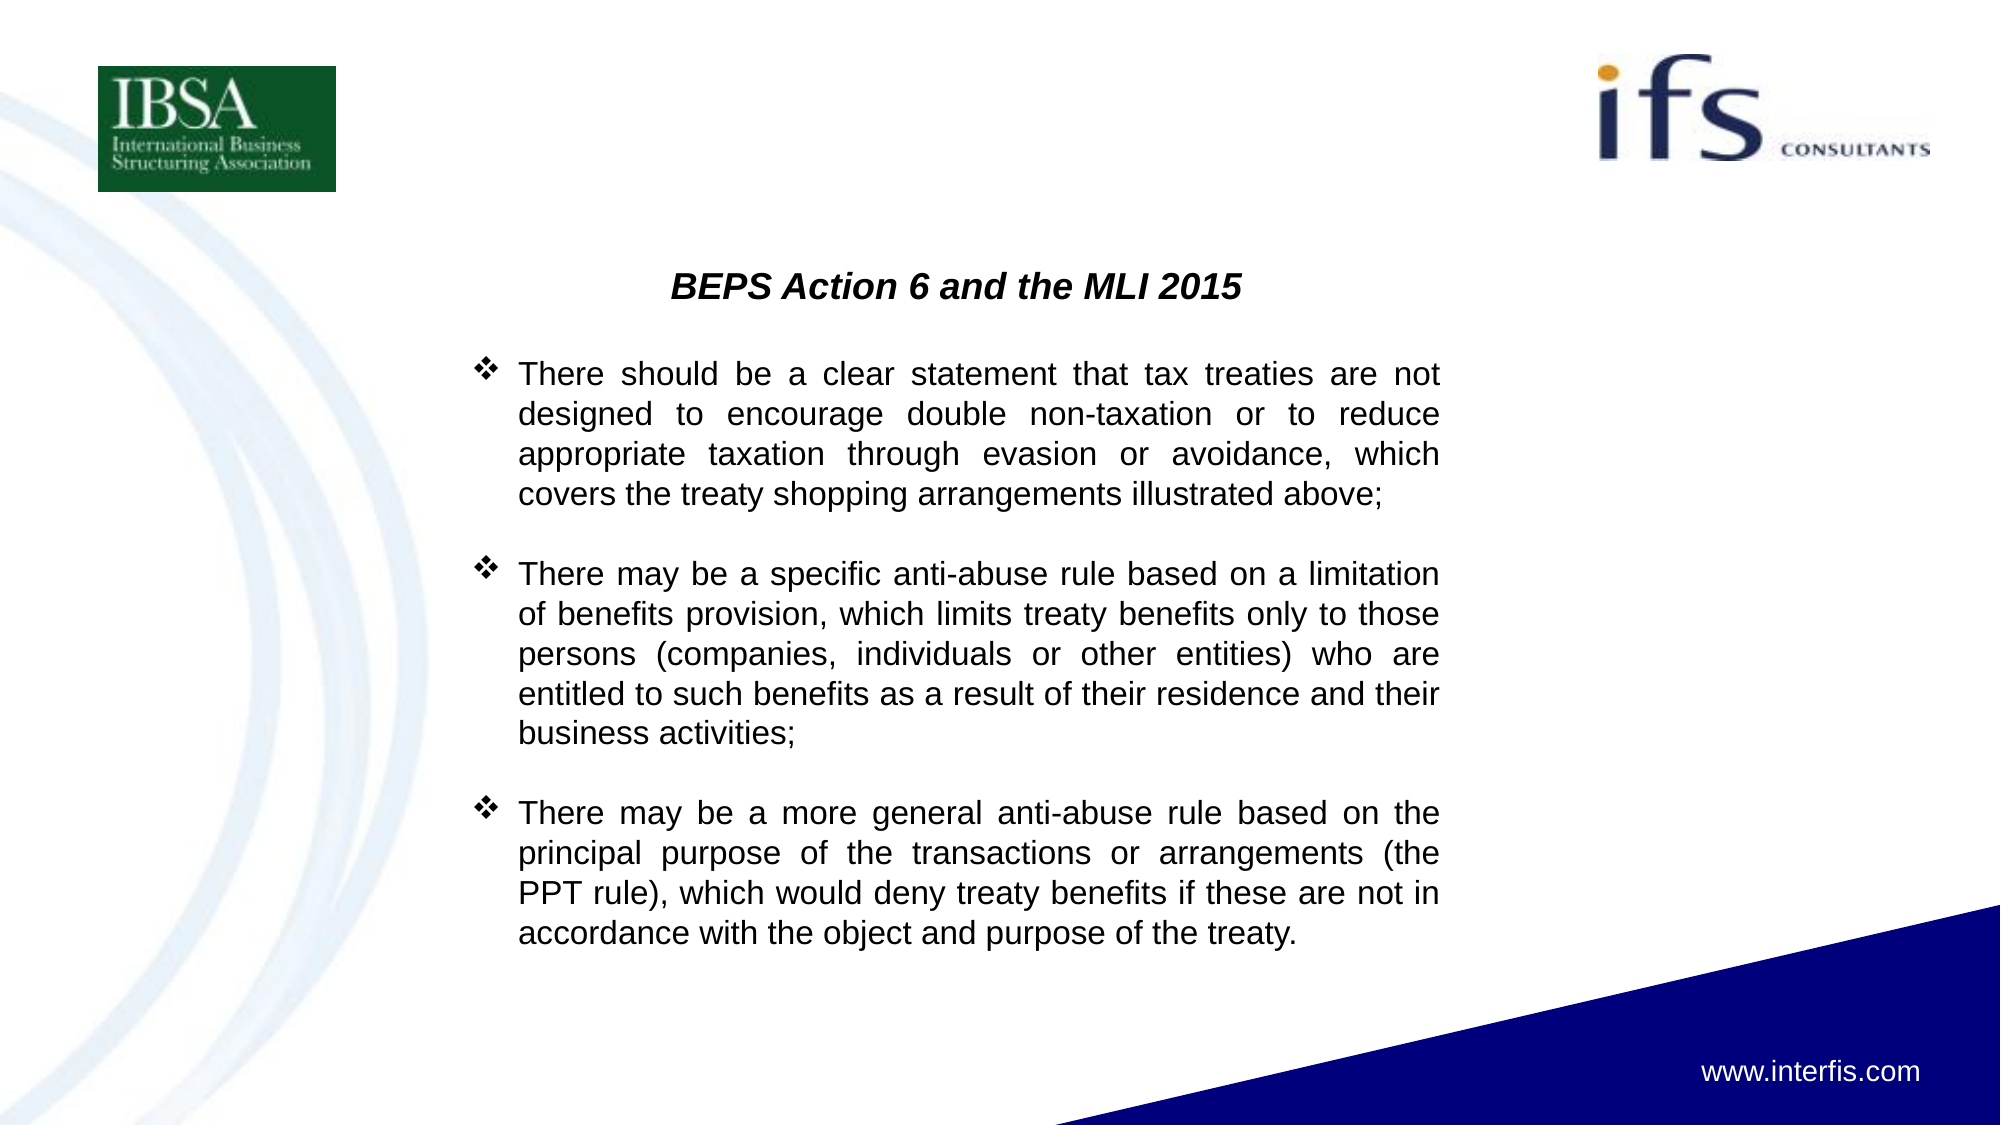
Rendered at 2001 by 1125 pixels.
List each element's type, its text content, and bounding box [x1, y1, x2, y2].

picture [1598, 54, 1930, 161]
text_box BEPS Action 6 and the MLI 2015 There should be a clear statement that tax treaties are not designed to encourage double non-taxation or to reduce appropriate taxation through evasion or avoidance, which covers the treaty shopping arrangements illustrated above; There may be a specific anti-abuse rule based on a limitation of benefits provision, which limits treaty benefits only to those persons (companies, individuals or other entities) who are entitled to such benefits as a result of their residence and their business activities; There may be a more general anti-abuse rule based on the principal purpose of the transactions or arrangements (the PPT rule), which would deny treaty benefits if these are not in accordance with the object and purpose of the treaty. [456, 255, 1457, 1004]
picture [0, 0, 429, 1125]
